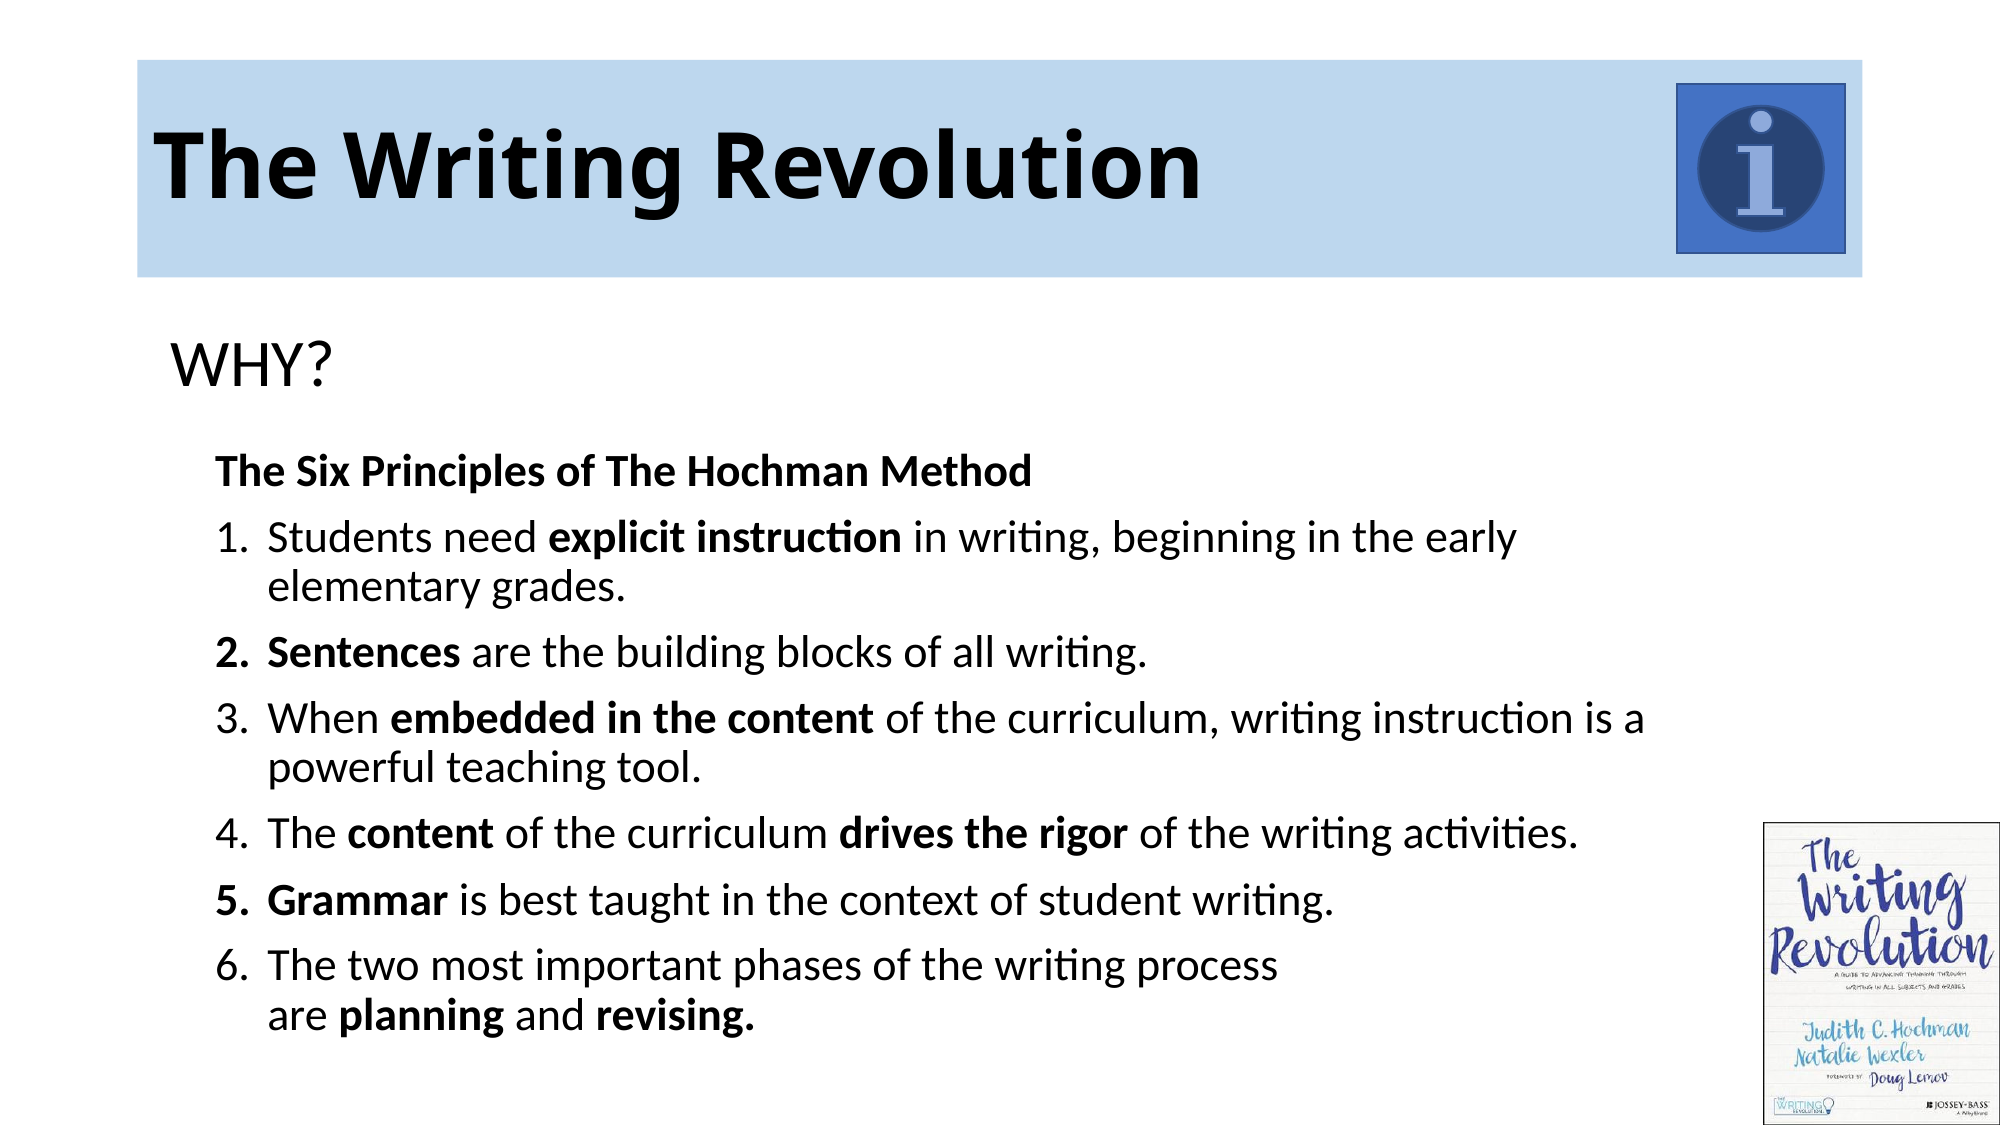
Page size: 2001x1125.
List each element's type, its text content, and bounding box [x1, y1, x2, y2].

list The Six Principles of The Hochman Method Students need explicit instruction in writing, beginning in the early elementary grades. Sentences are the building blocks of all writing. When embedded in the content of the curriculum, writing instruction is a powerful teaching tool. The content of the curriculum drives the rigor of the writing activities. Grammar is best taught in the context of student writing. The two most important phases of the writing process are planning and revising. [200, 438, 1715, 1053]
title The Writing Revolution [137, 59, 1863, 278]
picture [1763, 822, 2000, 1125]
text_box [1676, 83, 1846, 254]
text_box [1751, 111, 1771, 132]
text_box WHY? [156, 312, 446, 407]
text_box Before insert stem here, [1738, 146, 1783, 215]
